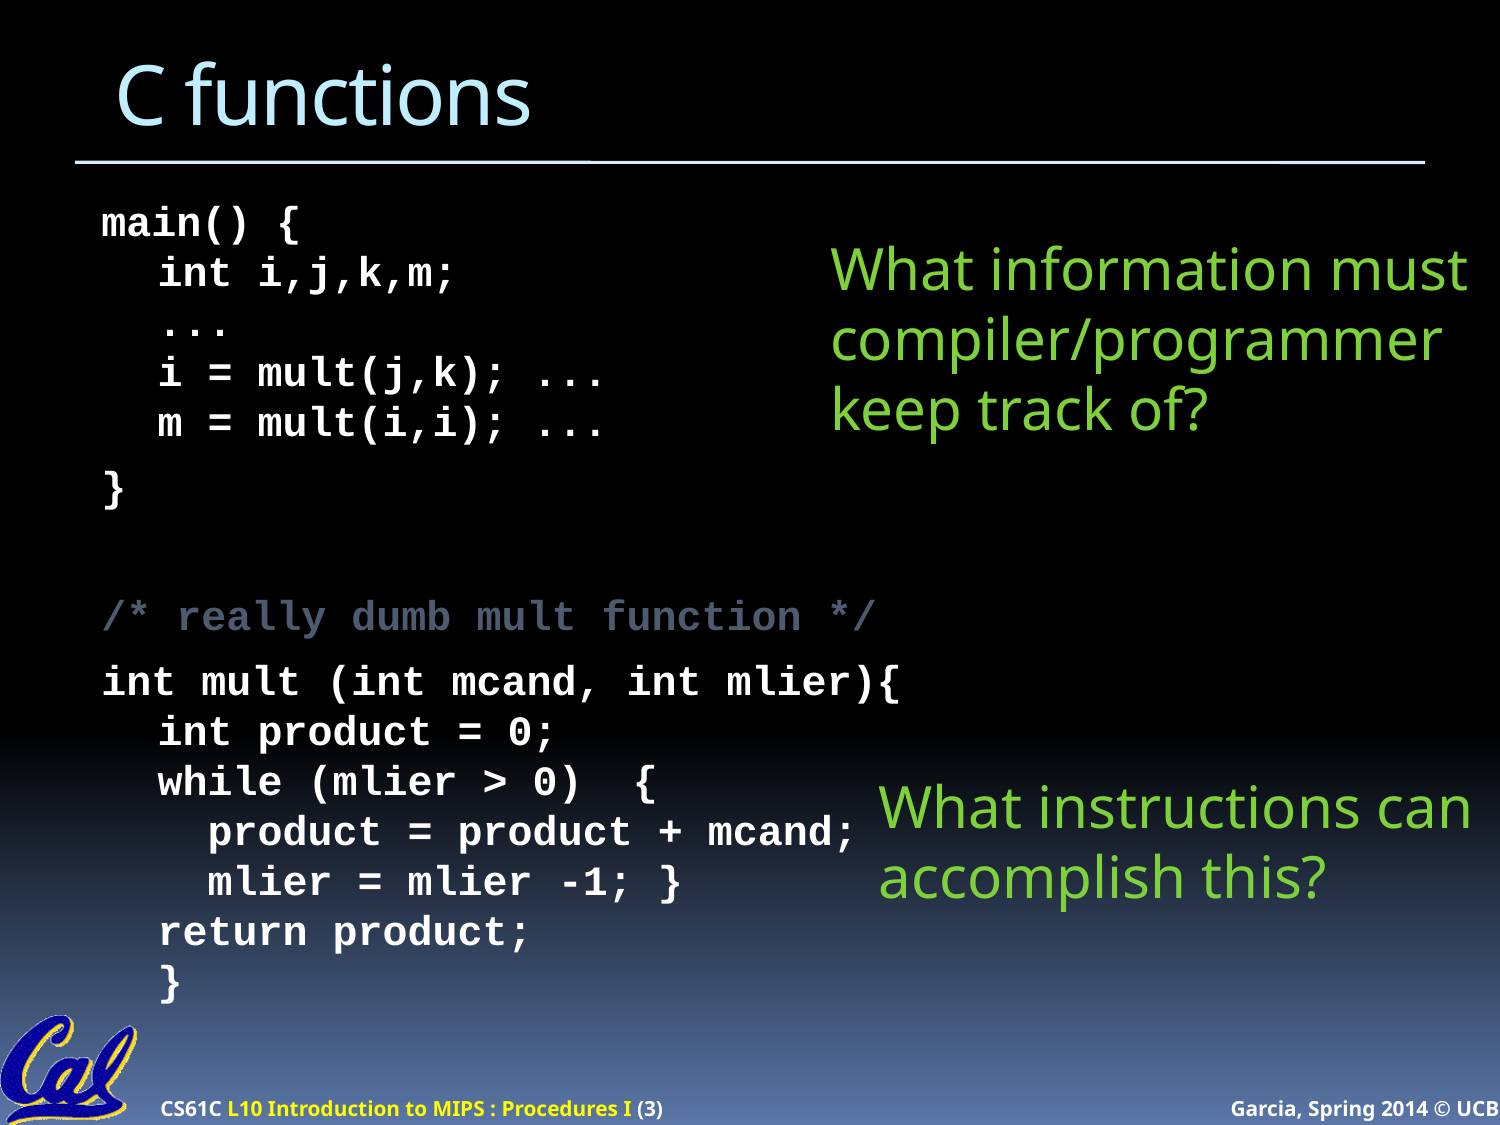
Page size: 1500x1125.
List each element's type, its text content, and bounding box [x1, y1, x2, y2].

list main() { int i,j,k,m; ... i = mult(j,k); ... m = mult(i,i); ... } /* really dumb mult function */ int mult (int mcand, int mlier){ int product = 0; while (mlier > 0) { product = product + mcand; mlier = mlier -1; } return product; } [74, 187, 1413, 1029]
text_box What instructions can accomplish this? [863, 762, 1500, 918]
title C functions [99, 34, 663, 113]
picture [0, 1015, 140, 1125]
text_box What information must compiler/programmer keep track of? [815, 224, 1484, 450]
